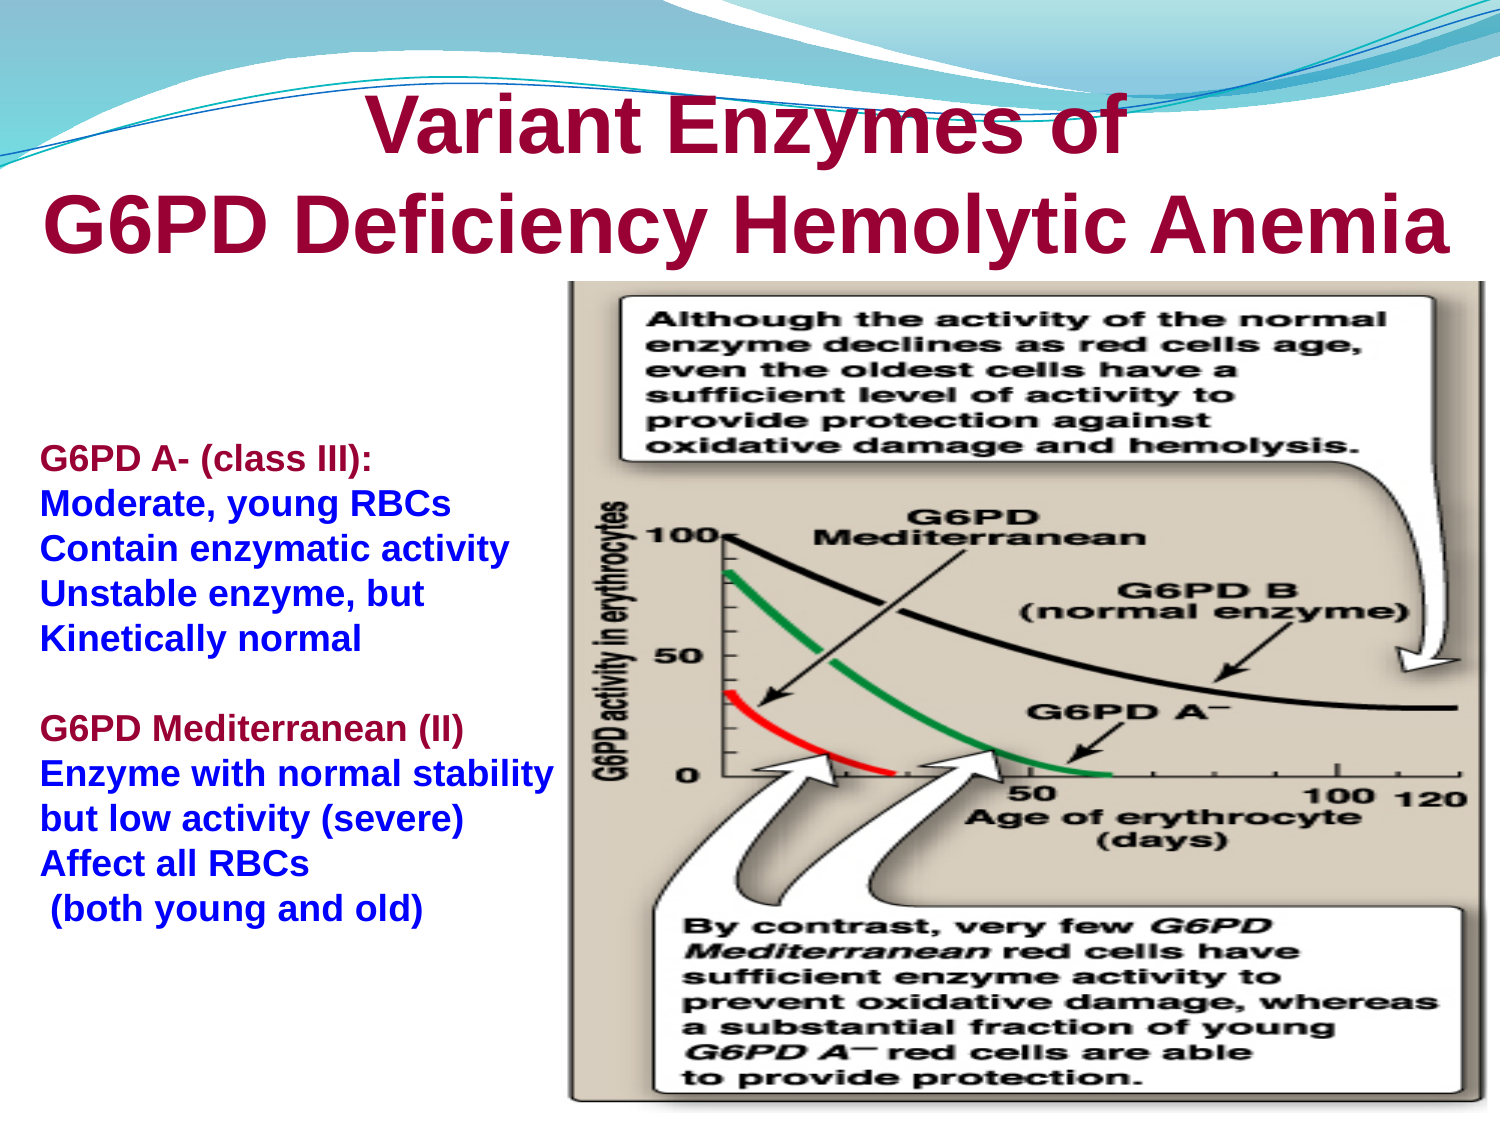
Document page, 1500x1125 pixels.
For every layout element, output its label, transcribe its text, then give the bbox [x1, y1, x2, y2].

text_box G6PD A- (class III): Moderate, young RBCs Contain enzymatic activity Unstable enzyme, but Kinetically normal G6PD Mediterranean (II) Enzyme with normal stability but low activity (severe) Affect all RBCs (both young and old) [24, 426, 542, 937]
picture [549, 281, 1488, 1113]
text_box Variant Enzymes of G6PD Deficiency Hemolytic Anemia [27, 62, 1465, 278]
